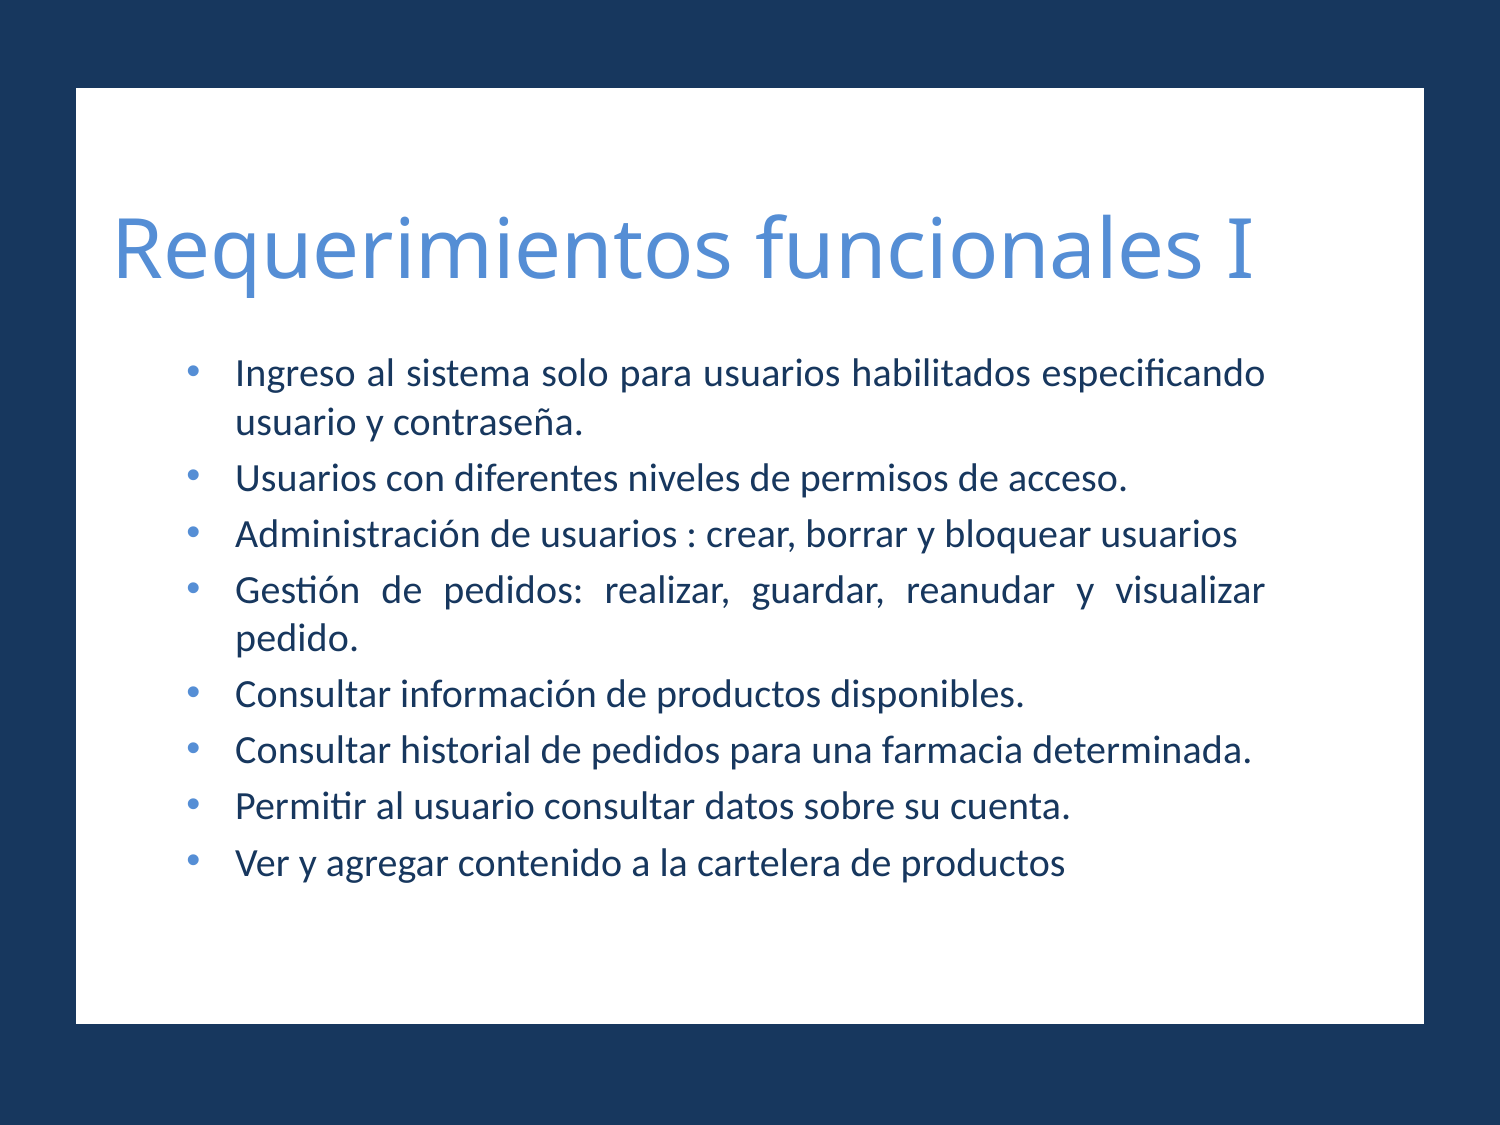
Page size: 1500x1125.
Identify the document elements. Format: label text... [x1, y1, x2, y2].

title Requerimientos funcionales I [75, 87, 1425, 1025]
list Ingreso al sistema solo para usuarios habilitados especificando usuario y contraseña. Usuarios con diferentes niveles de permisos de acceso. Administración de usuarios : crear, borrar y bloquear usuarios Gestión de pedidos: realizar, guardar, reanudar y visualizar pedido. Consultar información de productos disponibles. Consultar historial de pedidos para una farmacia determinada. Permitir al usuario consultar datos sobre su cuenta. Ver y agregar contenido a la cartelera de productos [171, 337, 1283, 963]
